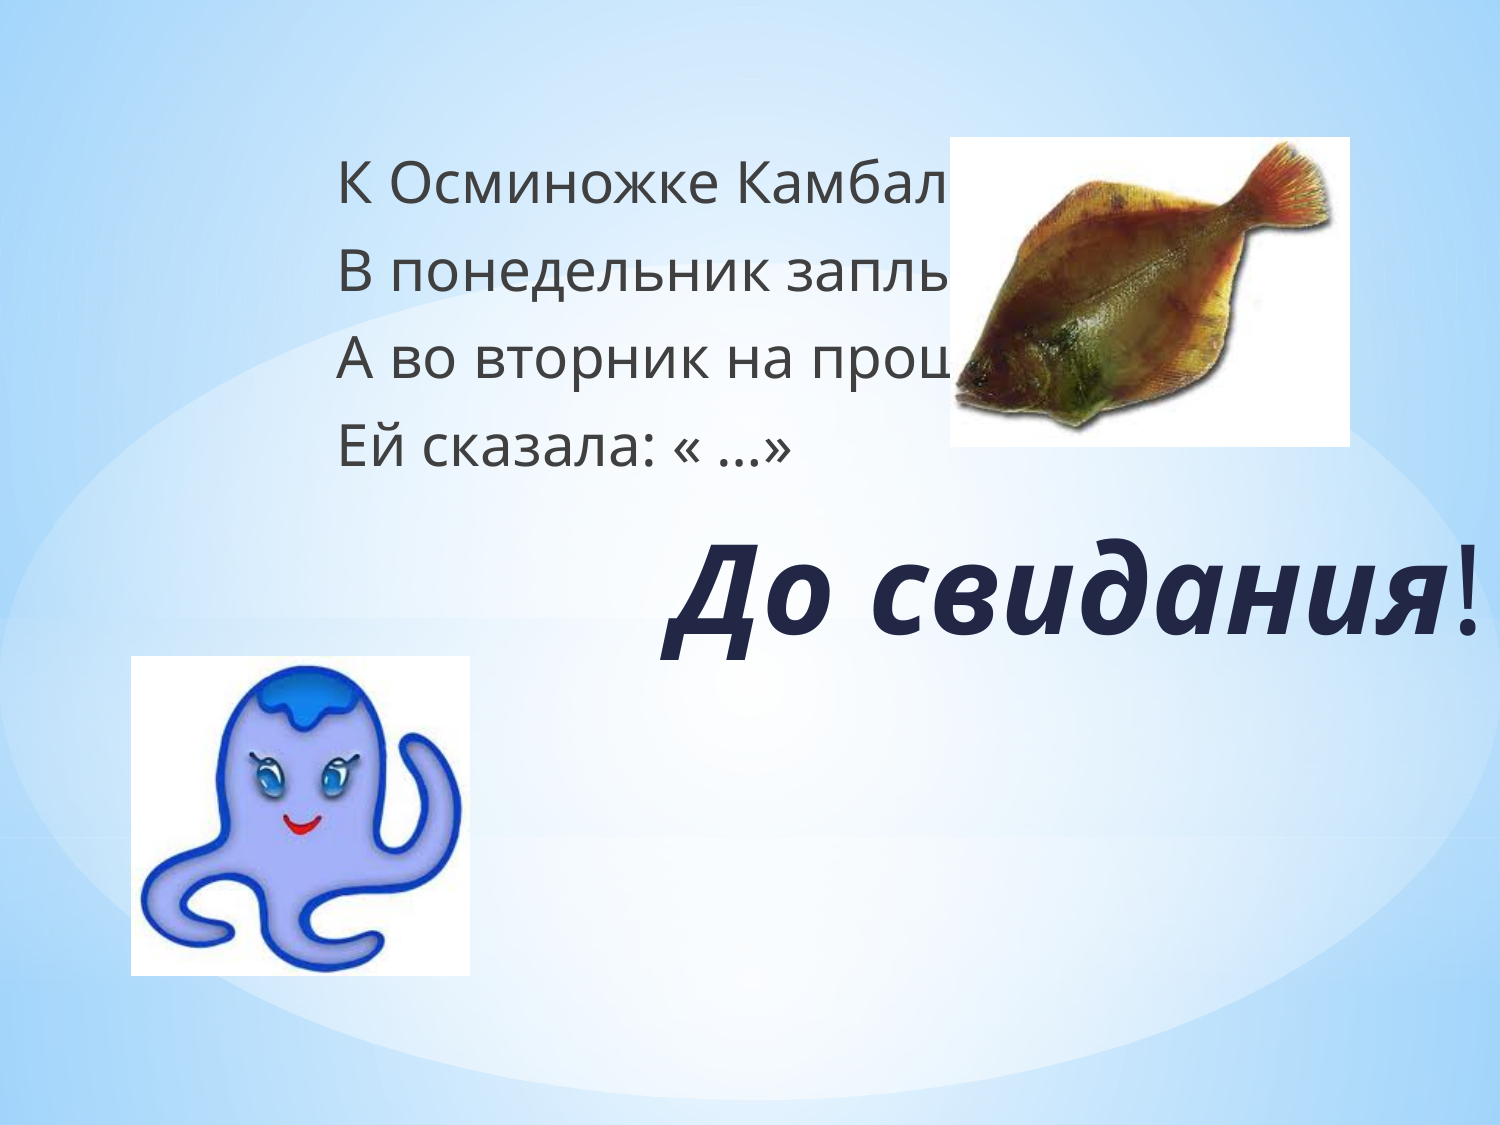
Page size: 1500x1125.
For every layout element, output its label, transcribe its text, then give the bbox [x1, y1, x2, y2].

picture [131, 656, 470, 976]
list К Осминожке Камбала В понедельник заплыла, А во вторник на прощанье Ей сказала: « …» До свидания! [321, 137, 1500, 977]
picture [950, 136, 1350, 447]
